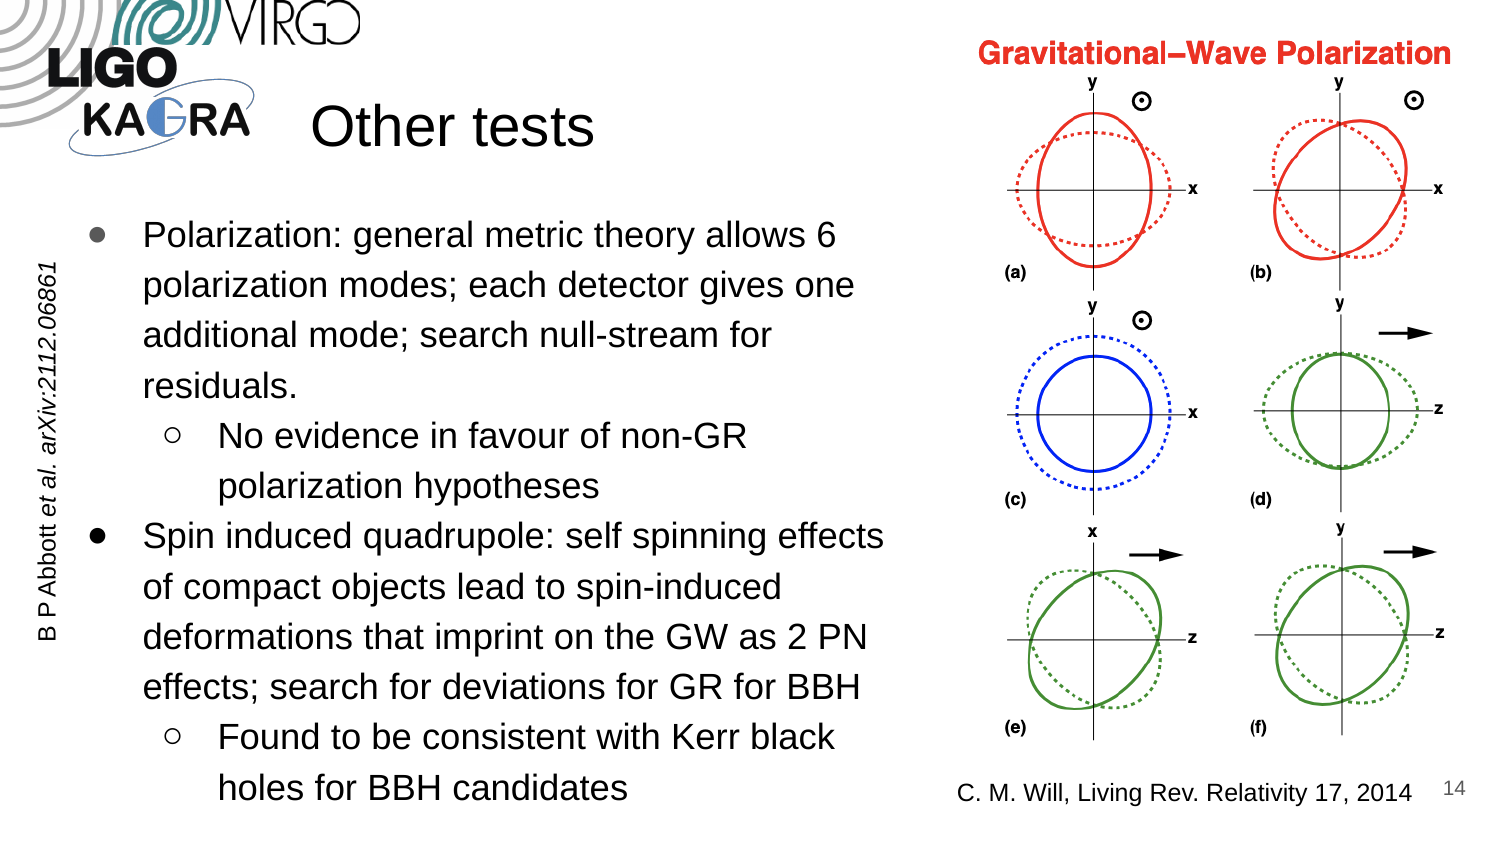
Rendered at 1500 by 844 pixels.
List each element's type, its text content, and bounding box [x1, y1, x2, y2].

title Other tests [294, 72, 933, 167]
picture [0, 0, 360, 162]
slide_number 14 [1432, 759, 1482, 820]
text_box B P Abbott et al. arXiv:2112.06861 [11, 205, 76, 698]
text_box C. M. Will, Living Rev. Relativity 17, 2014 [939, 762, 1432, 822]
picture [938, 21, 1479, 755]
list Polarization: general metric theory allows 6 polarization modes; each detector gives one additional mode; search null-stream for residuals. No evidence in favour of non-GR polarization hypotheses Spin induced quadrupole: self spinning effects of compact objects lead to spin-induced deformations that imprint on the GW as 2 PN effects; search for deviations for GR for BBH Found to be consistent with Kerr black holes for BBH candidates [52, 189, 908, 818]
